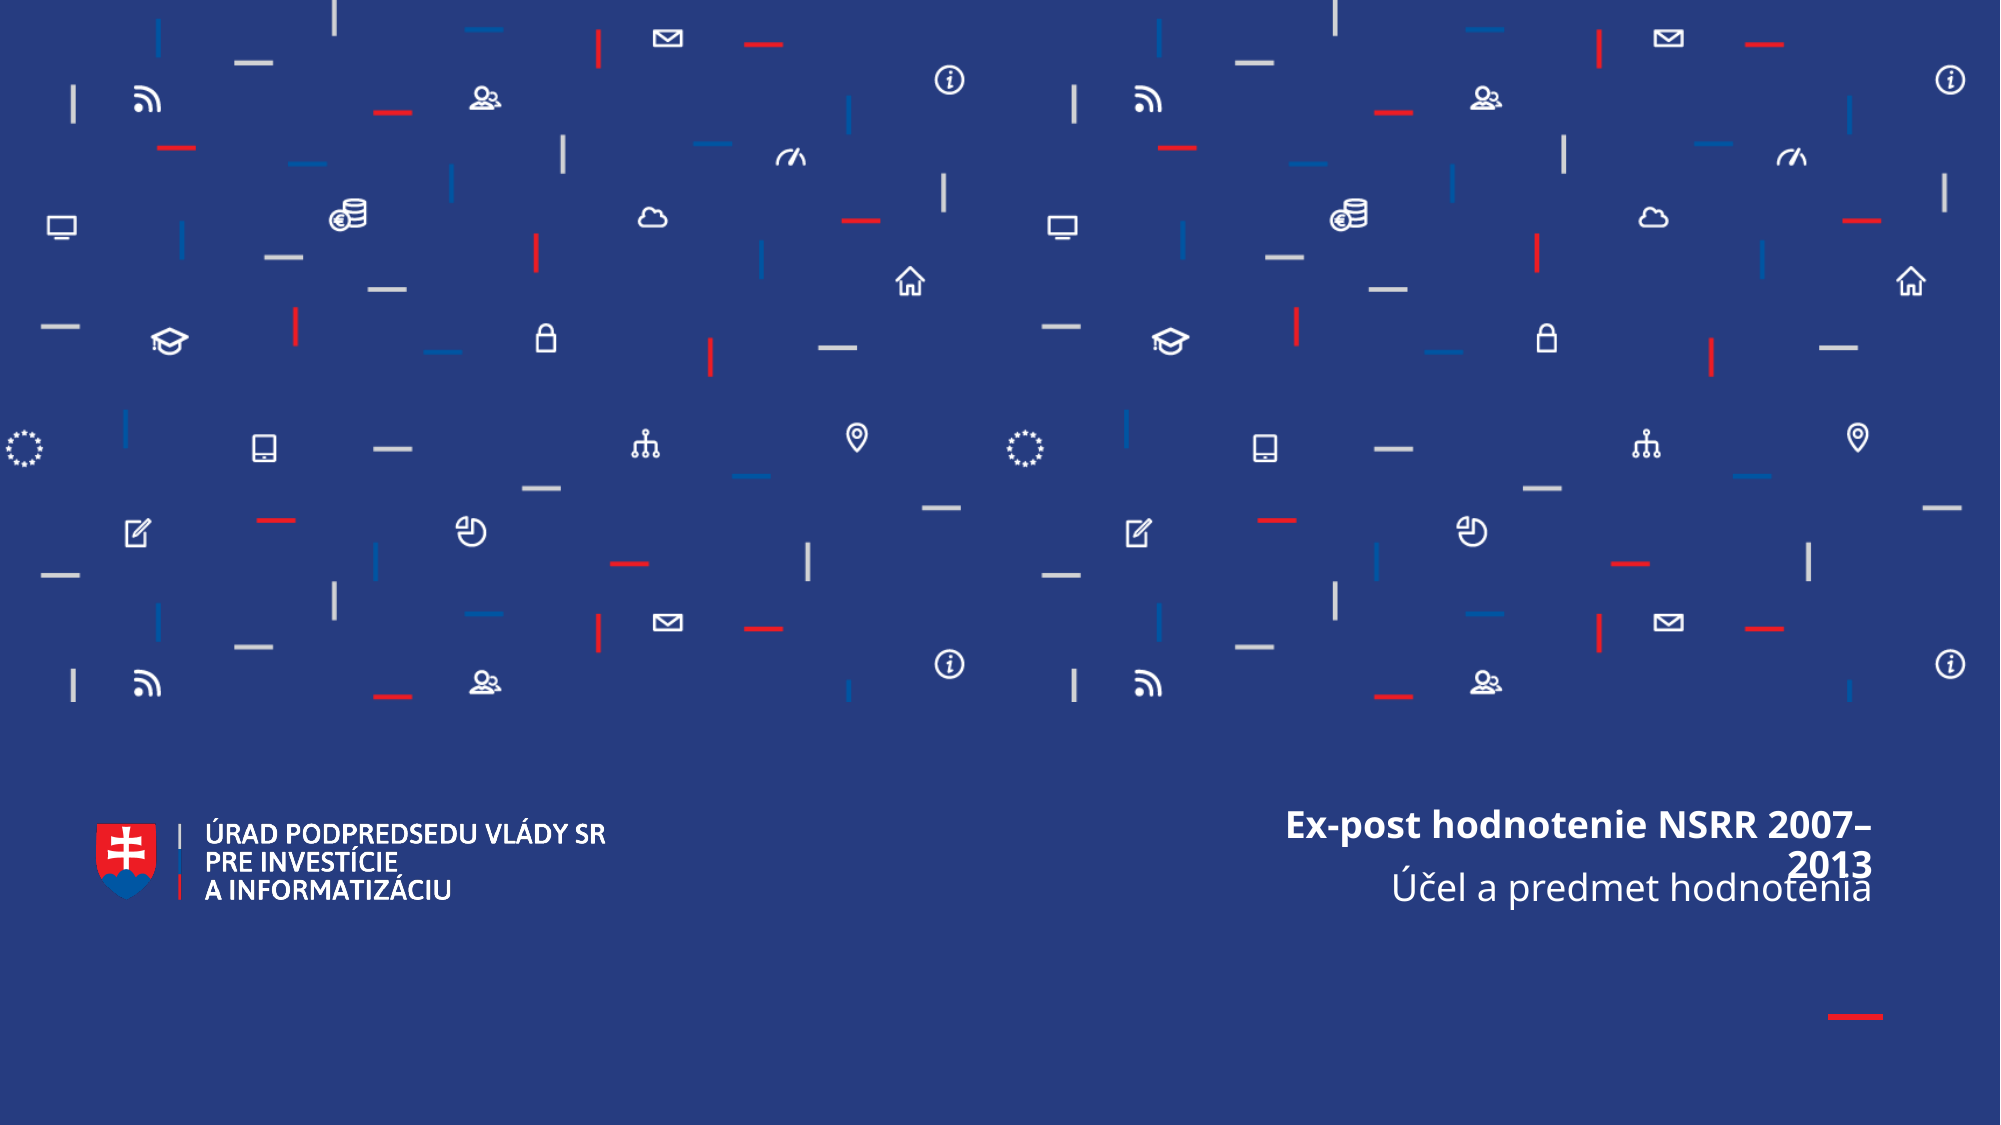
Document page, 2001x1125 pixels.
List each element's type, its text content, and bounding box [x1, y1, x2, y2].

list Ex-post hodnotenie NSRR 2007–2013 [1192, 798, 1888, 860]
picture [80, 810, 620, 908]
picture [0, 0, 2000, 702]
list Účel a predmet hodnotenia [1192, 861, 1888, 923]
